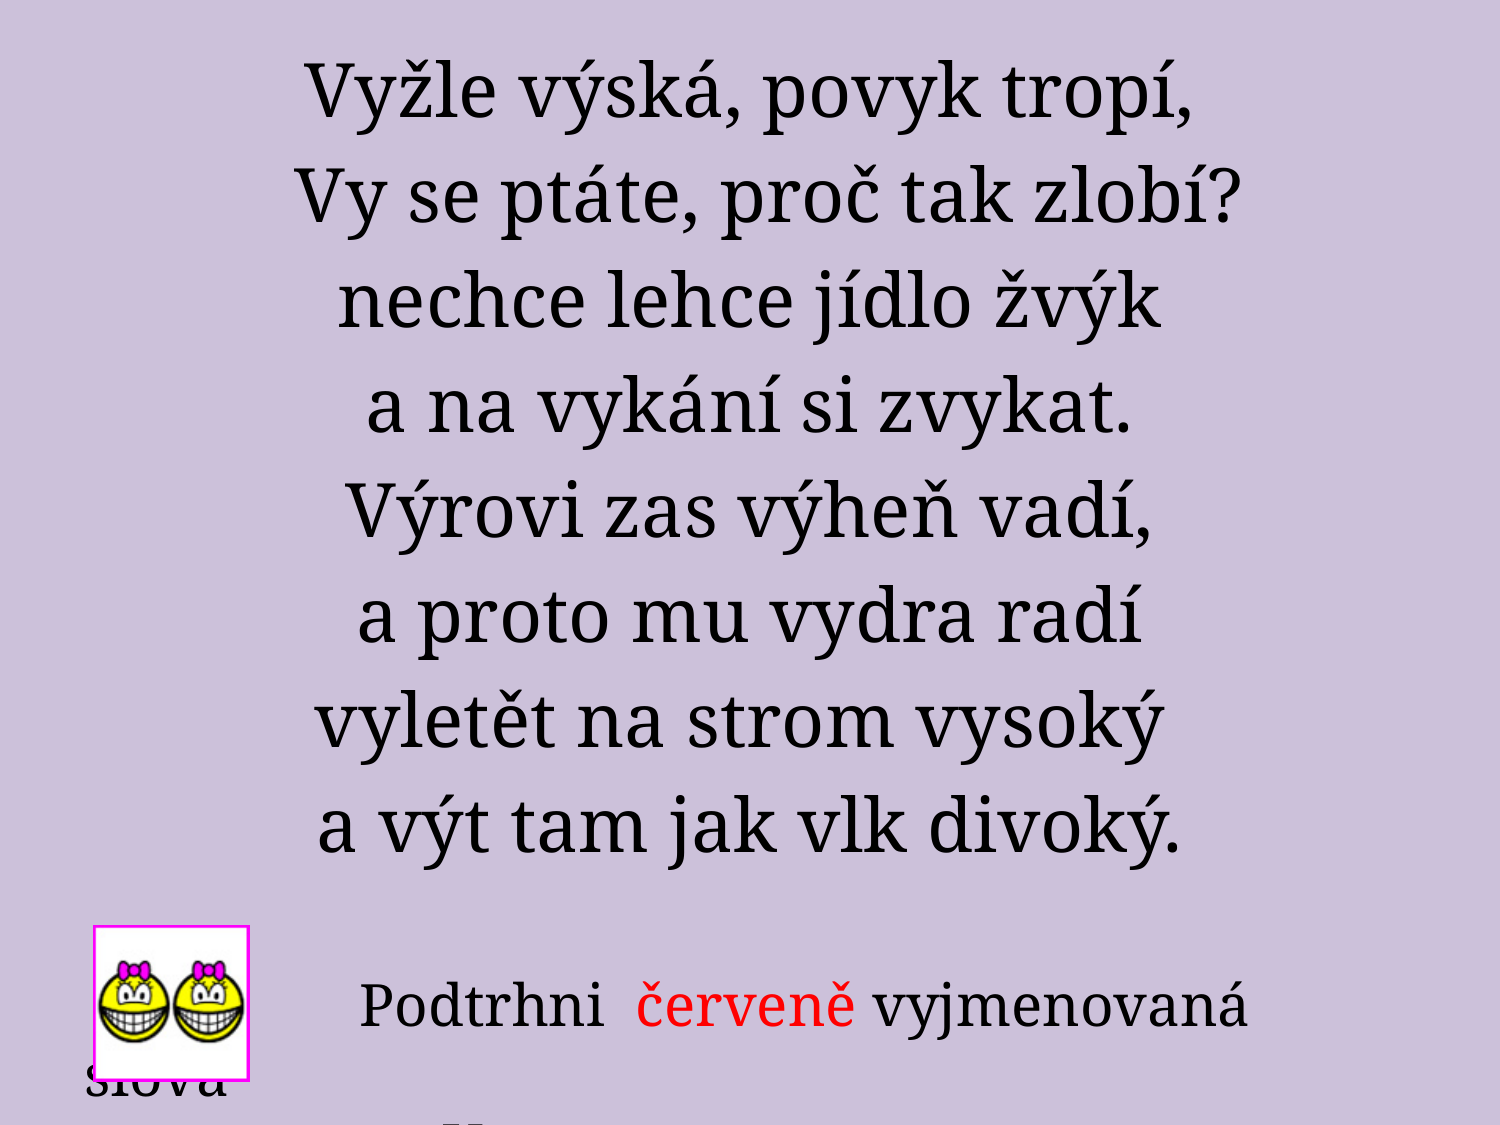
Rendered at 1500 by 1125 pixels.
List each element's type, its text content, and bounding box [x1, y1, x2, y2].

list Vyžle výská, povyk tropí, Vy se ptáte, proč tak zlobí? nechce lehce jídlo žvýk a na vykání si zvykat. Výrovi zas výheň vadí, a proto mu vydra radí vyletět na strom vysoký a výt tam jak vlk divoký. [75, 35, 1425, 926]
text_box Podtrhni červeně vyjmenovaná slova po V. [70, 960, 1372, 1125]
picture [93, 925, 251, 1083]
